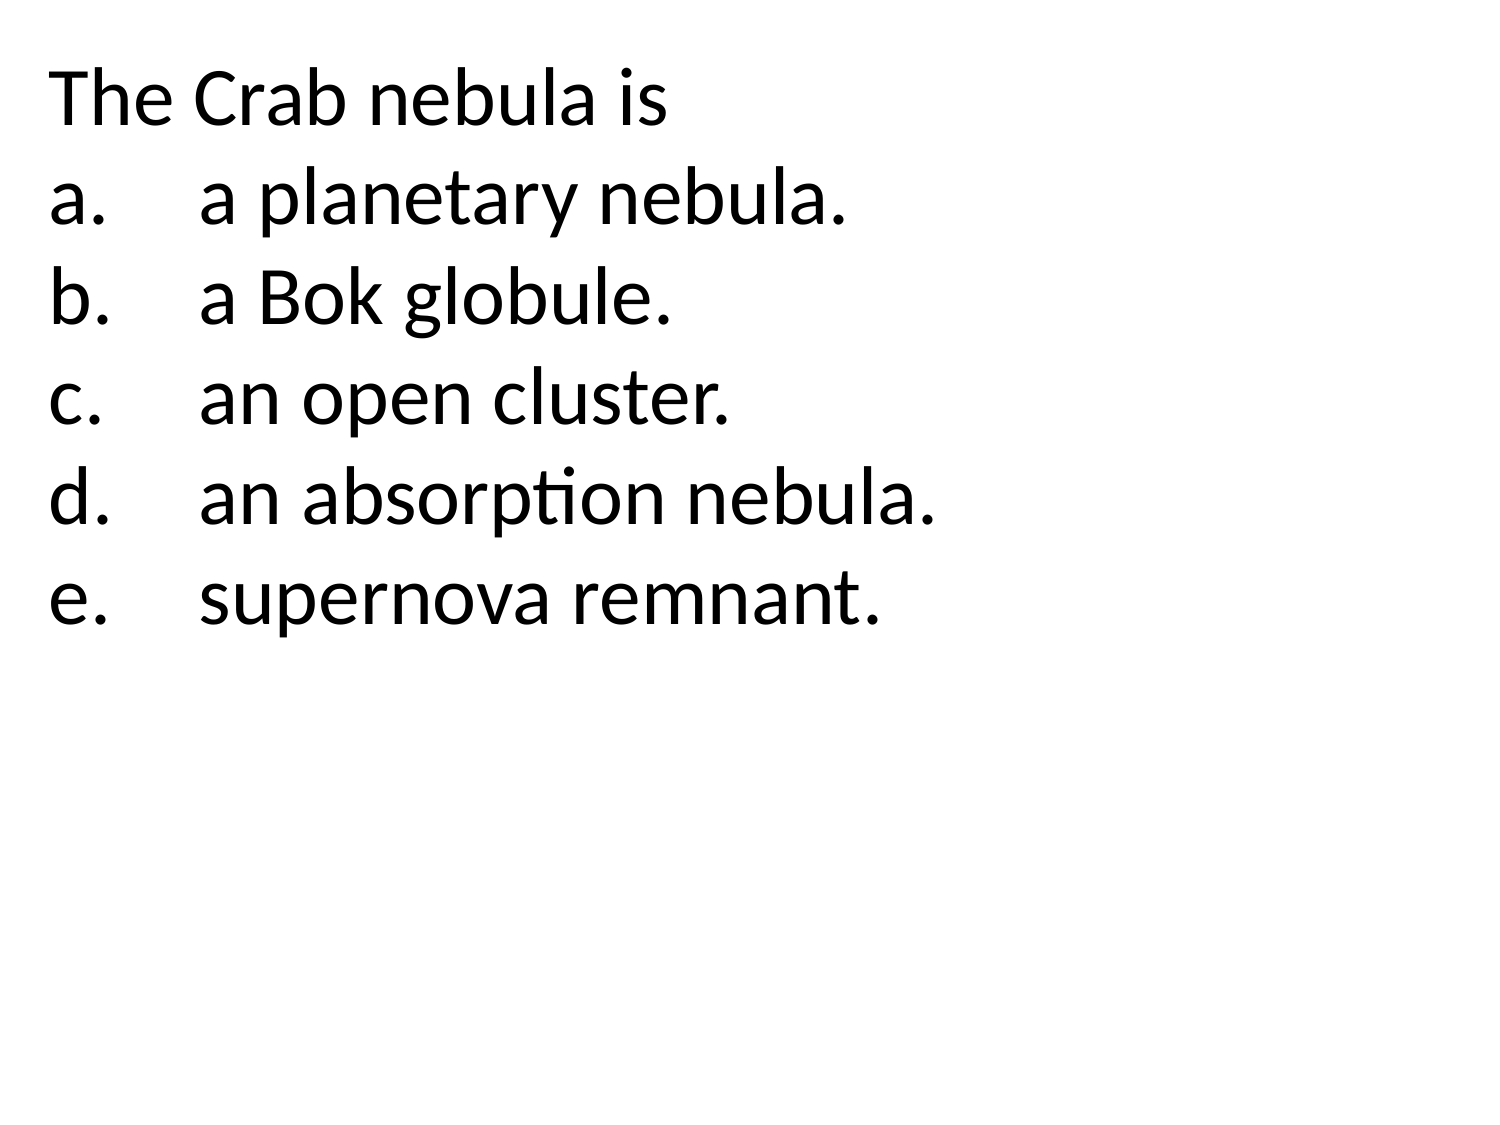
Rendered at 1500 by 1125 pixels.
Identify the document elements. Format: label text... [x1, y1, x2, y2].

text_box The Crab nebula is a. a planetary nebula. b. a Bok globule. c. an open cluster. d. an absorption nebula. e. supernova remnant. [34, 34, 1306, 649]
